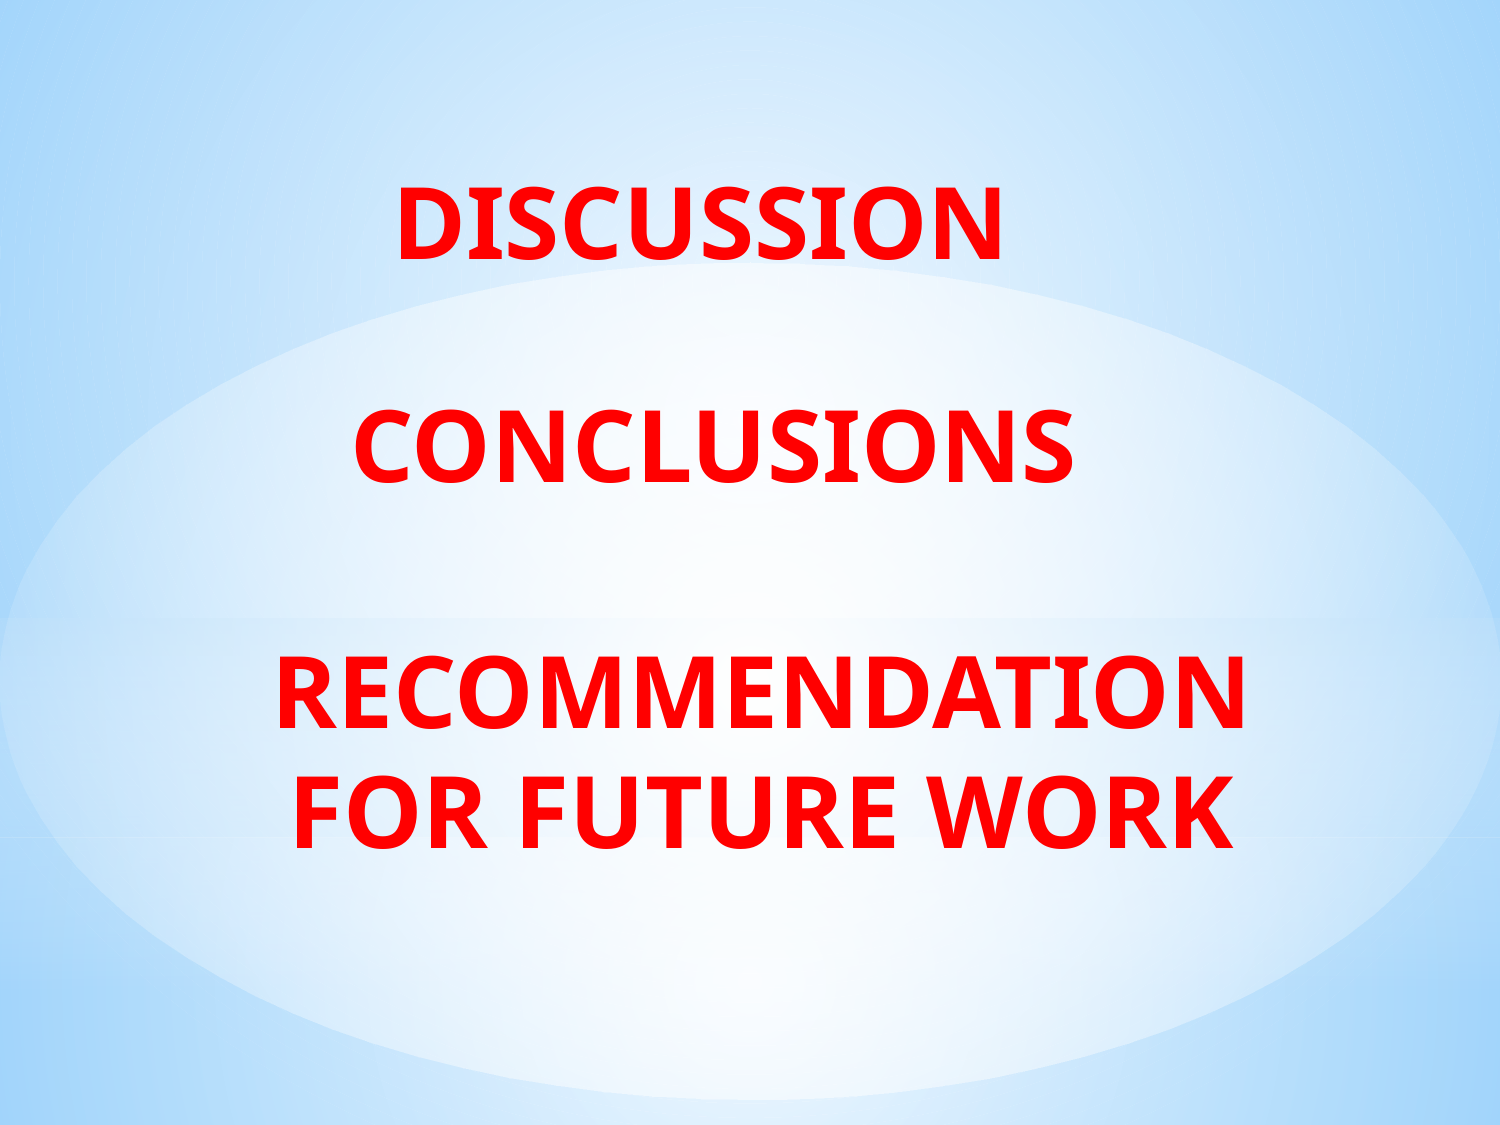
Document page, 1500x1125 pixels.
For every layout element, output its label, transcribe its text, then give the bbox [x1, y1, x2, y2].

text_box RECOMMENDATION FOR FUTURE WORK [175, 621, 1348, 996]
text_box DISCUSSION [246, 152, 1207, 288]
text_box CONCLUSIONS [246, 375, 1207, 510]
